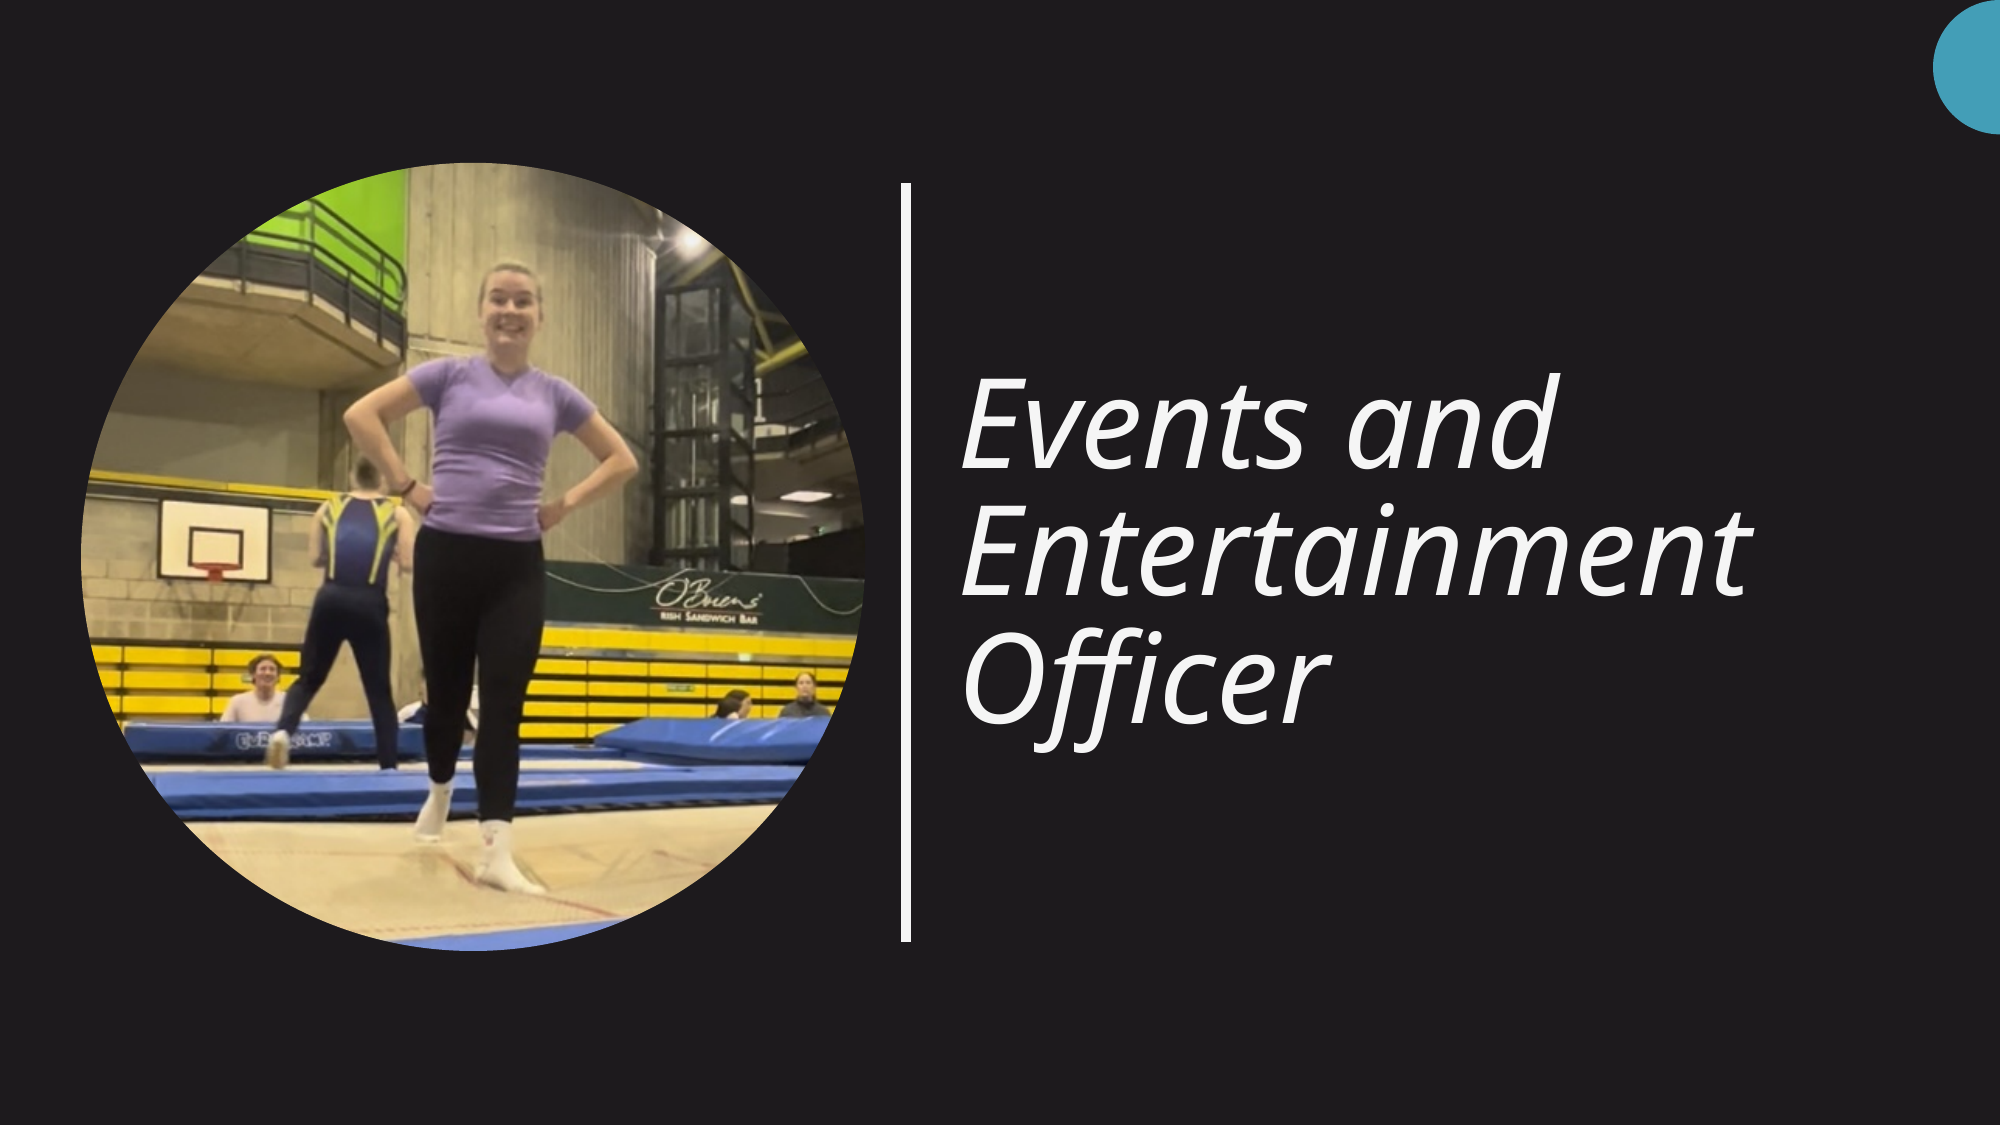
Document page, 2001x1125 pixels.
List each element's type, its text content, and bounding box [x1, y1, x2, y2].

title Events and Entertainment Officer [942, 207, 1873, 908]
picture [80, 162, 866, 951]
